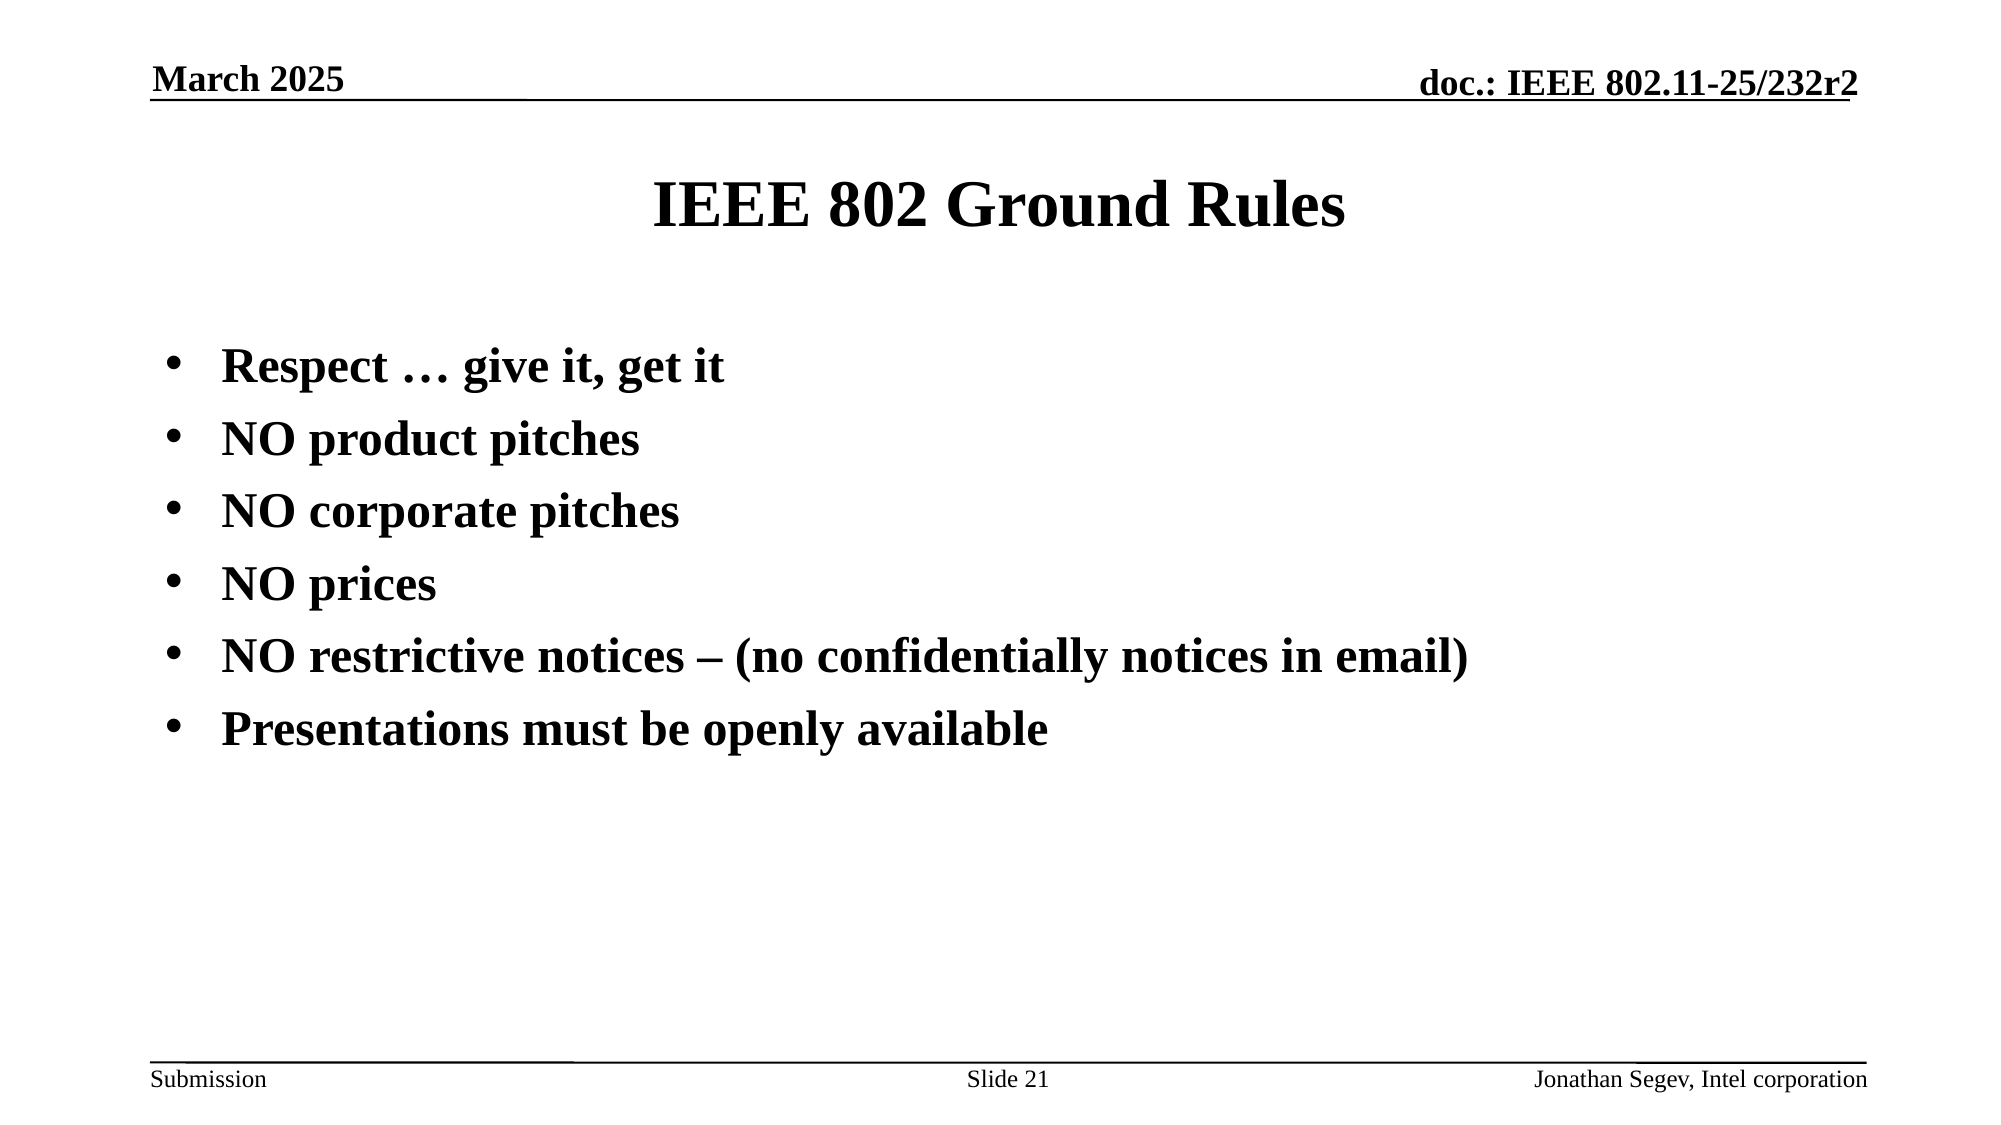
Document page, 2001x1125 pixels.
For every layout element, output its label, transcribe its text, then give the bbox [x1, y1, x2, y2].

title IEEE 802 Ground Rules [149, 112, 1850, 288]
slide_number Slide 21 [950, 1061, 1067, 1123]
list Respect … give it, get it NO product pitches NO corporate pitches NO prices NO restrictive notices – (no confidentially notices in email) Presentations must be openly available [149, 324, 1850, 1000]
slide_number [152, 54, 563, 100]
footer Jonathan Segev, Intel corporation [1171, 1061, 1869, 1093]
